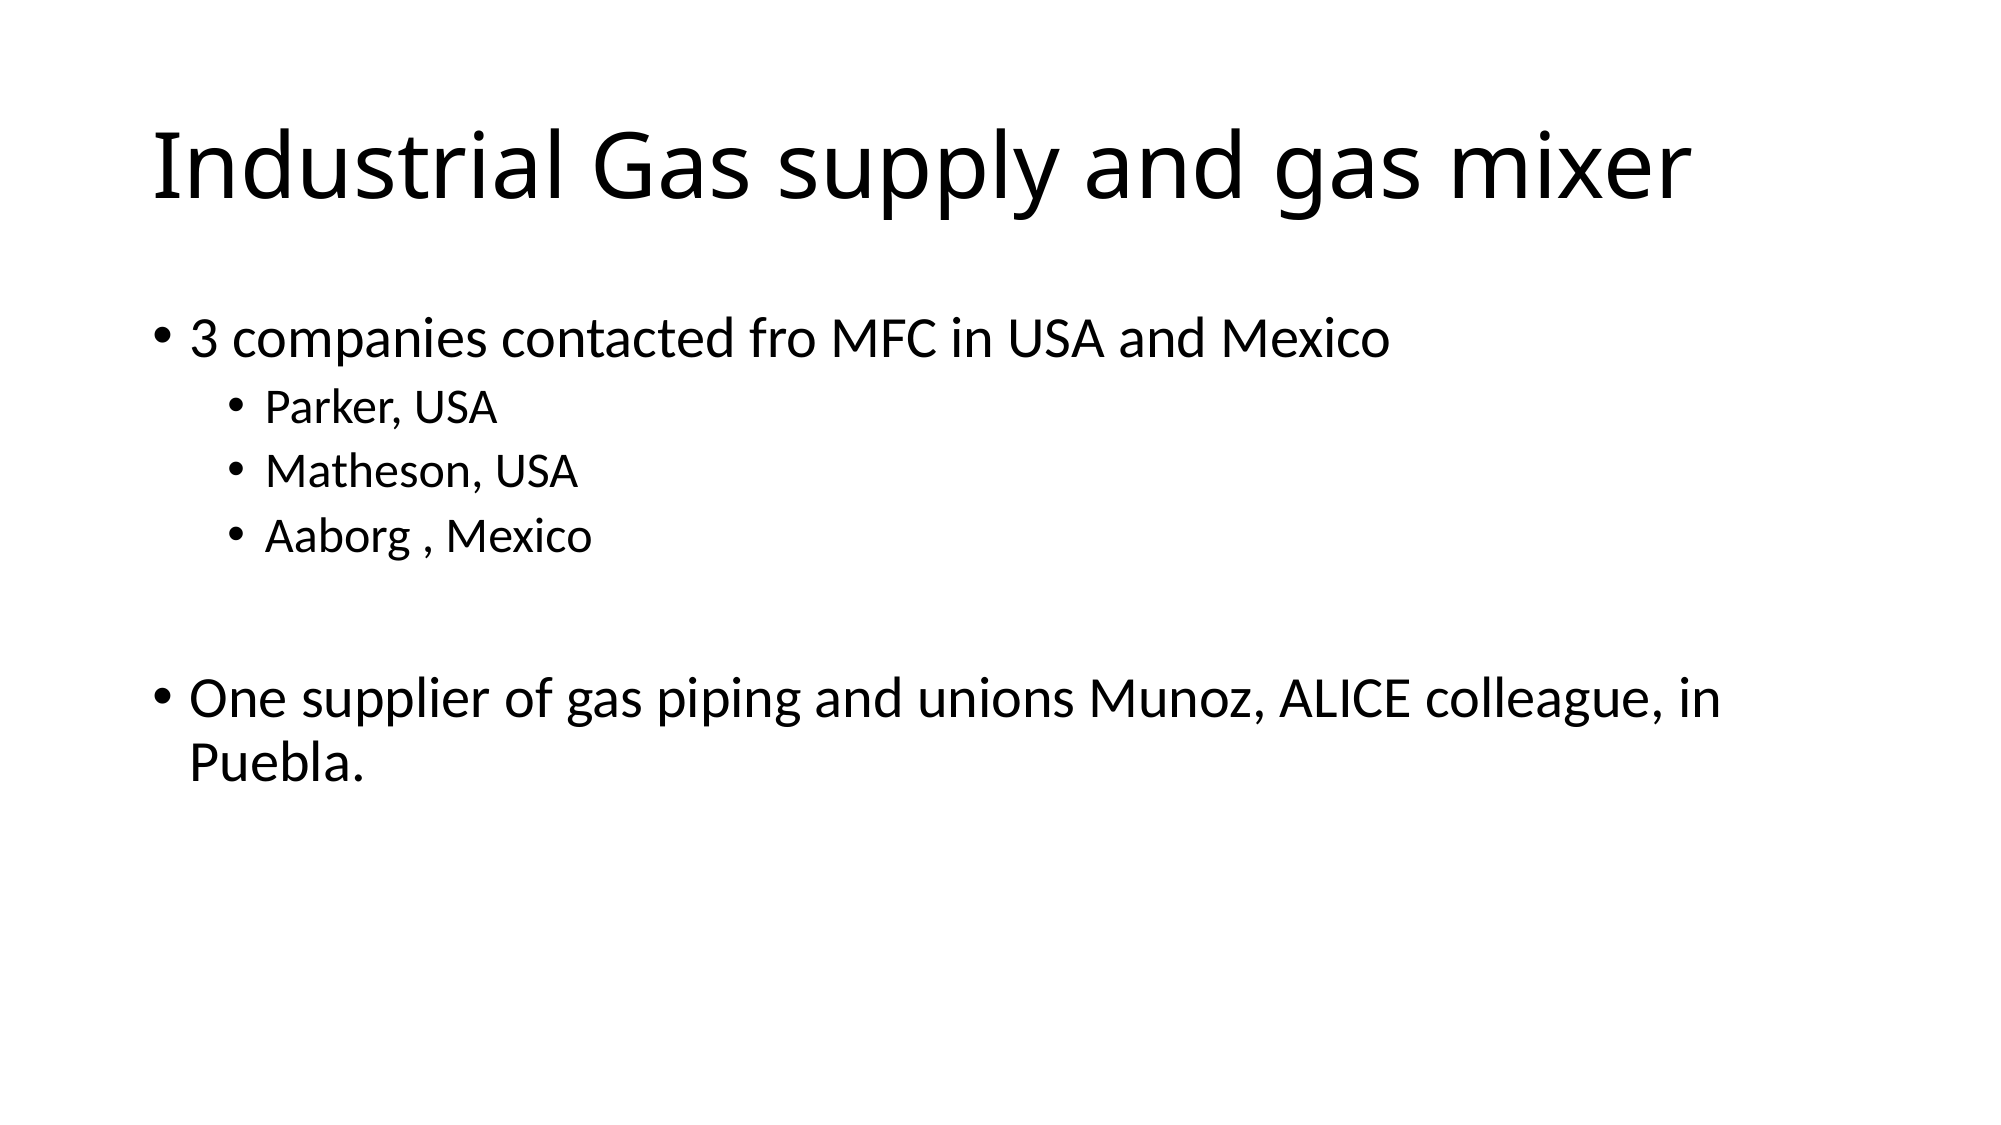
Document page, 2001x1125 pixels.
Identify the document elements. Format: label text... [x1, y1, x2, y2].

title Industrial Gas supply and gas mixer [137, 59, 1863, 278]
list 3 companies contacted fro MFC in USA and Mexico Parker, USA Matheson, USA Aaborg , Mexico One supplier of gas piping and unions Munoz, ALICE colleague, in Puebla. [137, 299, 1863, 1014]
